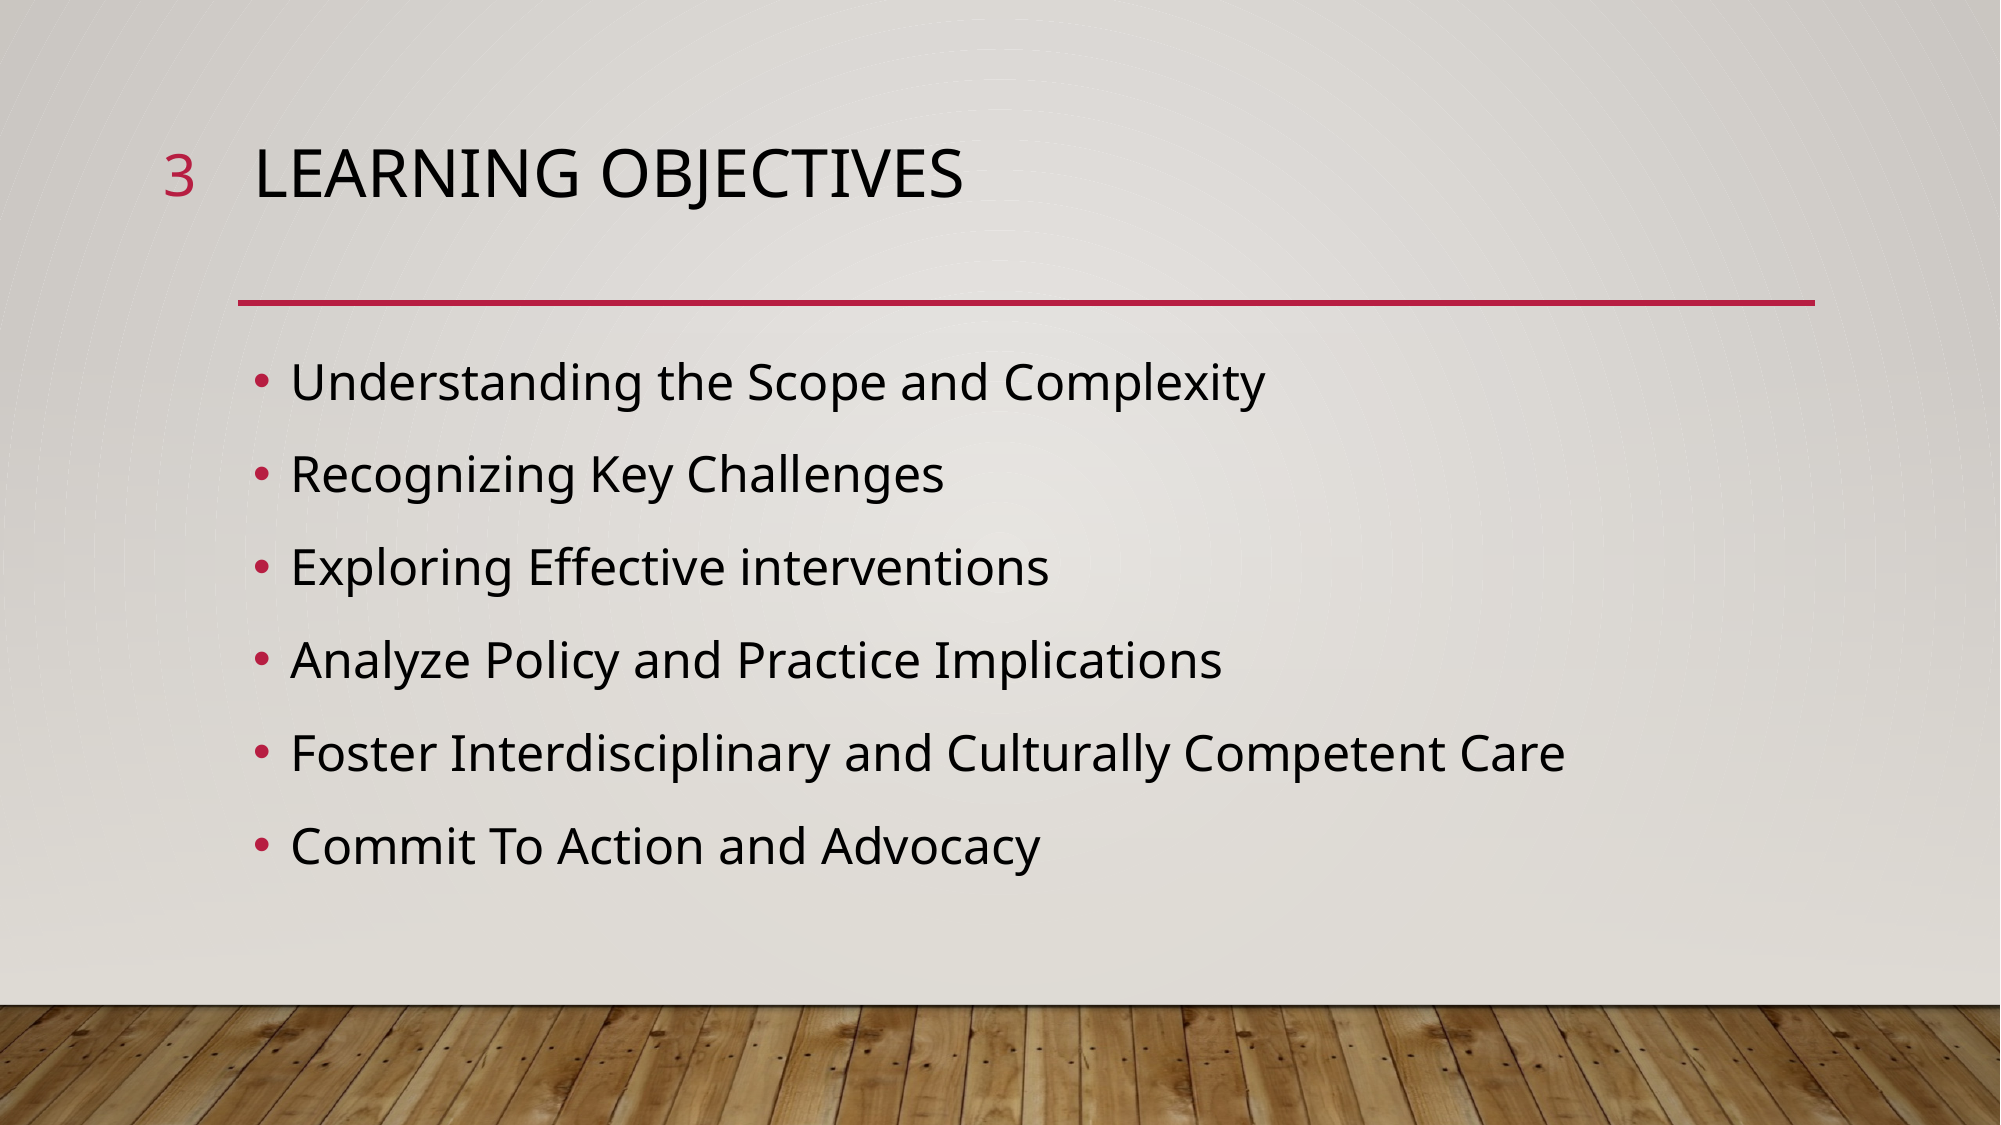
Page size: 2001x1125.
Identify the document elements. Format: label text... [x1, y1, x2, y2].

slide_number 3 [78, 131, 212, 214]
title Learning OBJECTIVES [238, 131, 1814, 305]
picture [0, 1005, 2000, 1125]
list Understanding the Scope and Complexity Recognizing Key Challenges Exploring Effective interventions Analyze Policy and Practice Implications Foster Interdisciplinary and Culturally Competent Care Commit To Action and Advocacy [238, 330, 1814, 897]
